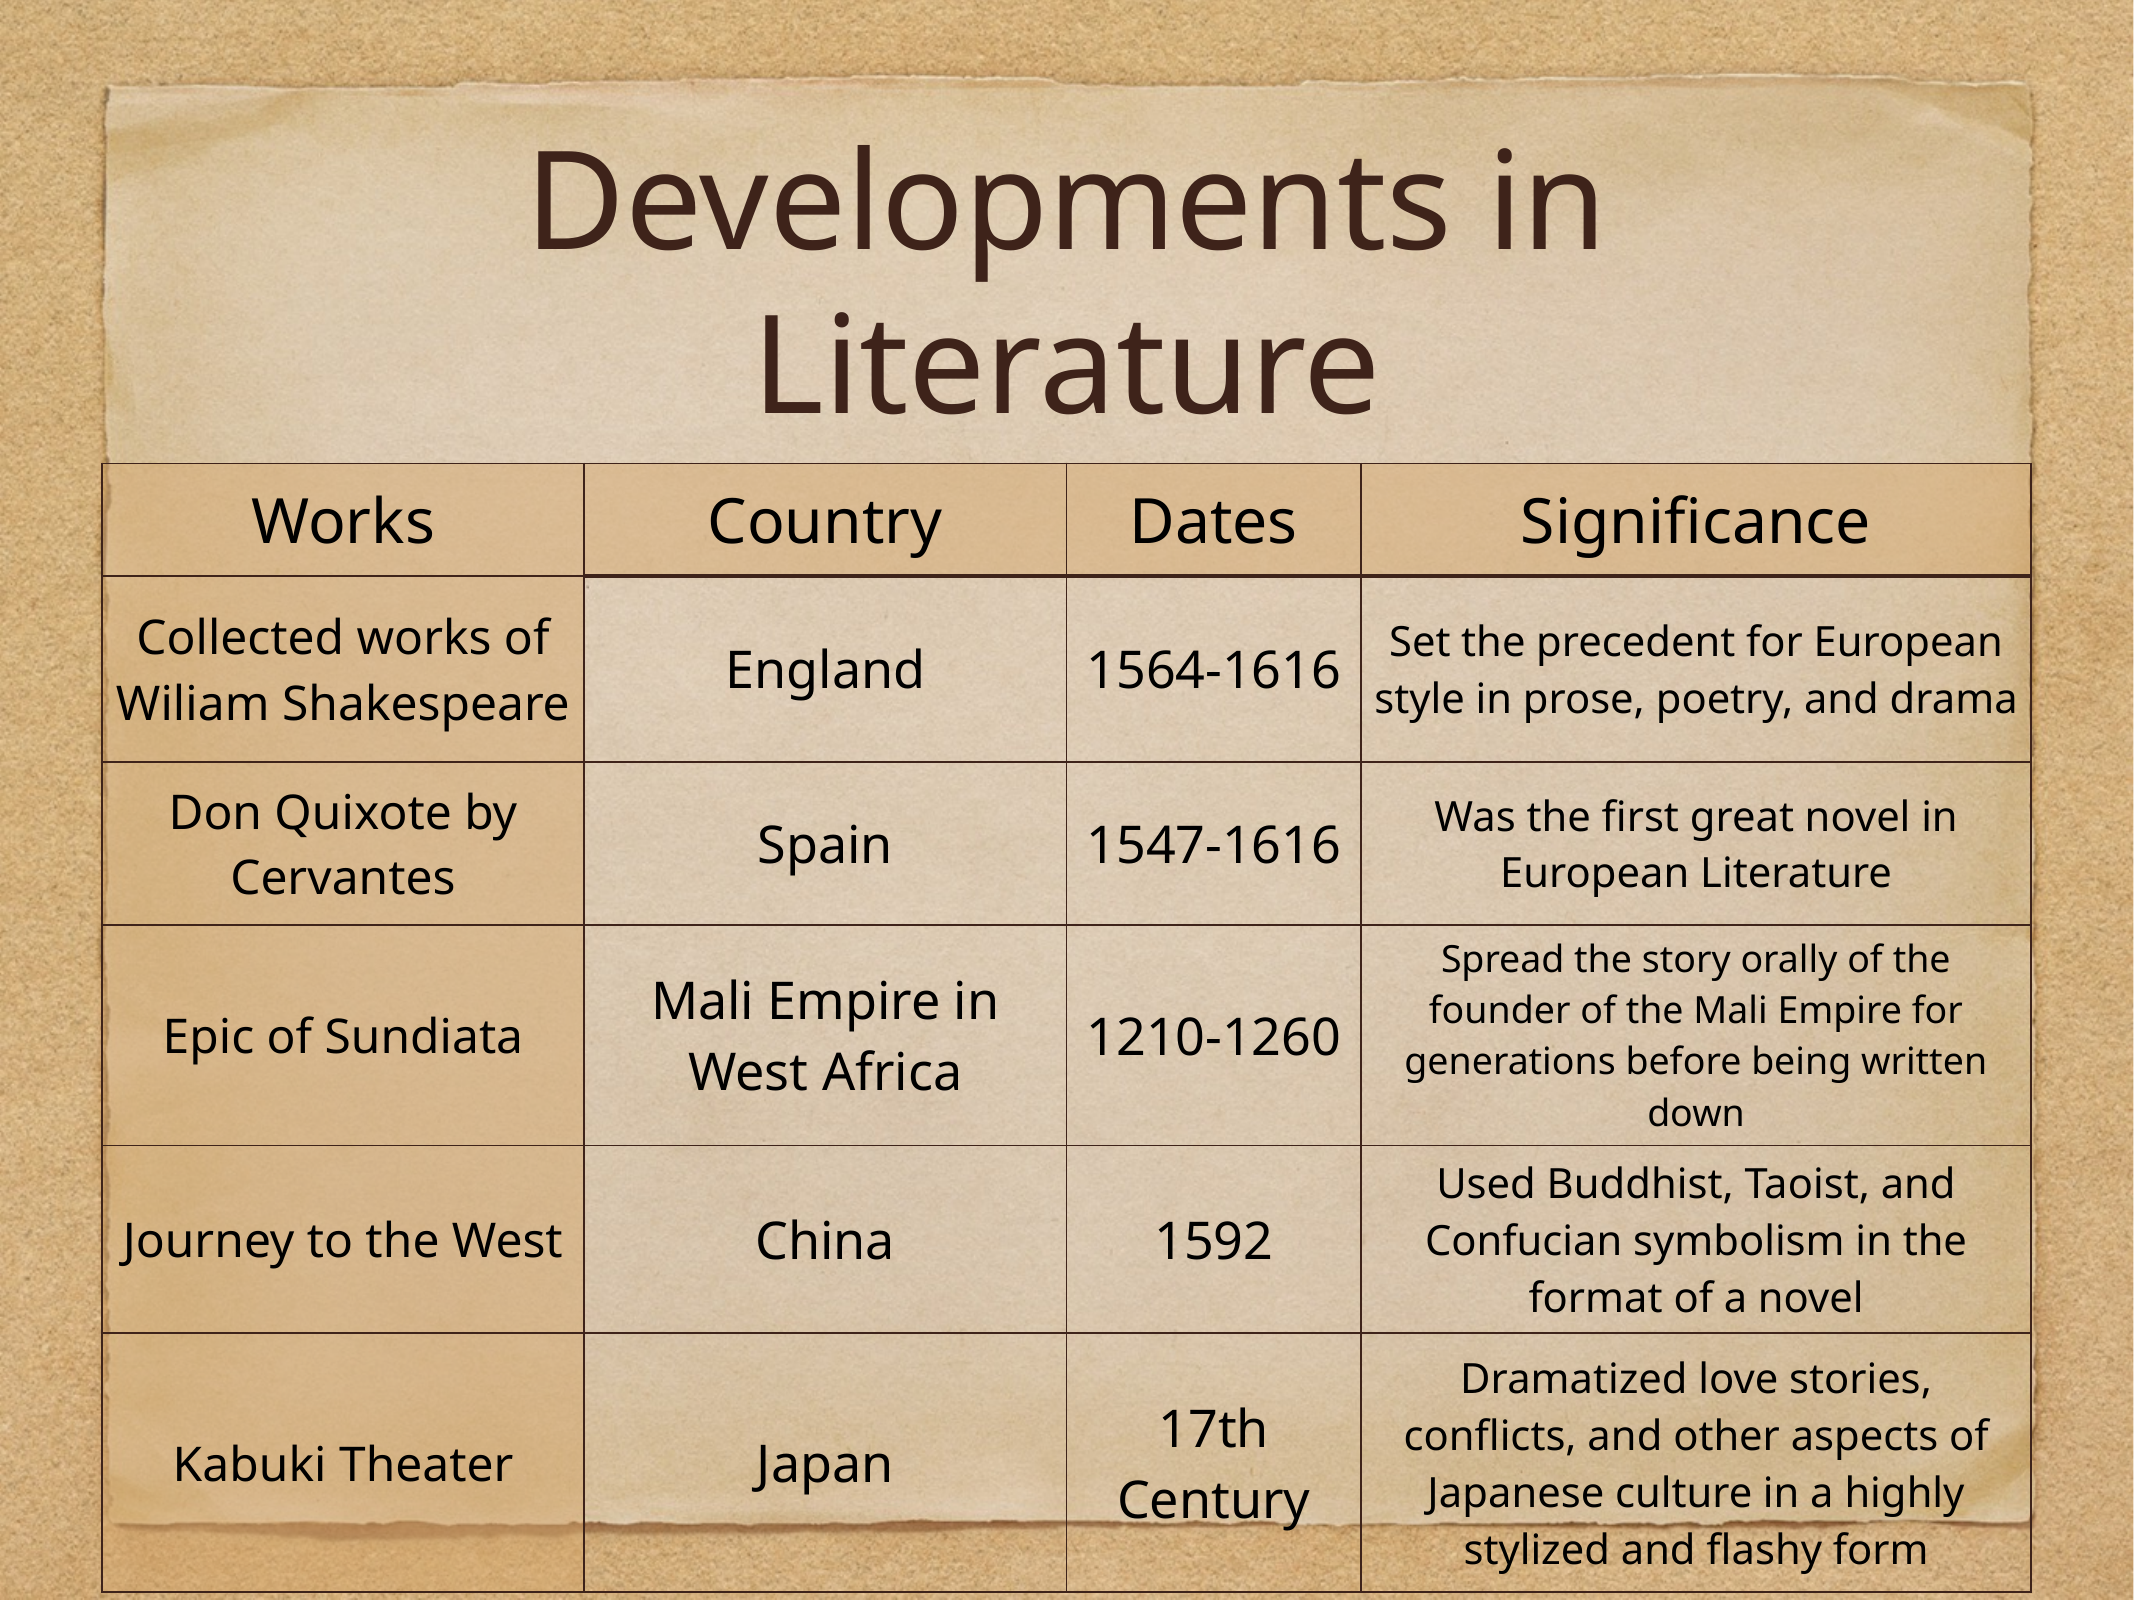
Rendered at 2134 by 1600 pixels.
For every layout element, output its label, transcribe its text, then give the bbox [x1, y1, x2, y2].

table_header Significance [1362, 464, 2030, 574]
table_cell Was the first great novel in European Literature [1362, 763, 2030, 924]
table_cell 1547-1616 [1067, 763, 1360, 924]
table_cell Used Buddhist, Taoist, and Confucian symbolism in the format of a novel [1362, 1146, 2030, 1332]
table_cell Set the precedent for European style in prose, poetry, and drama [1362, 578, 2030, 761]
table_cell Kabuki Theater [103, 1334, 583, 1591]
table_cell 1210-1260 [1067, 926, 1360, 1145]
table_cell Spread the story orally of the founder of the Mali Empire for generations before being written down [1362, 926, 2030, 1145]
table_header Dates [1067, 464, 1360, 574]
title Developments in Literature [207, 103, 1926, 451]
table_cell 1564-1616 [1067, 578, 1360, 761]
table_cell Dramatized love stories, conflicts, and other aspects of Japanese culture in a highly stylized and flashy form [1362, 1334, 2030, 1591]
table_cell Epic of Sundiata [103, 926, 583, 1145]
table_header Country [585, 464, 1066, 574]
table_cell China [585, 1146, 1066, 1332]
table_header Works [103, 464, 583, 575]
table_cell Don Quixote by Cervantes [103, 763, 583, 924]
table_cell Spain [585, 763, 1066, 924]
table_cell Collected works of Wiliam Shakespeare [103, 577, 583, 761]
table_cell 17th Century [1067, 1334, 1360, 1591]
table_cell Journey to the West [103, 1146, 583, 1332]
table_cell Mali Empire in West Africa [585, 926, 1066, 1145]
table_cell England [585, 578, 1066, 761]
table_cell Japan [585, 1334, 1066, 1591]
table_cell 1592 [1067, 1146, 1360, 1332]
picture [0, 0, 2134, 1600]
